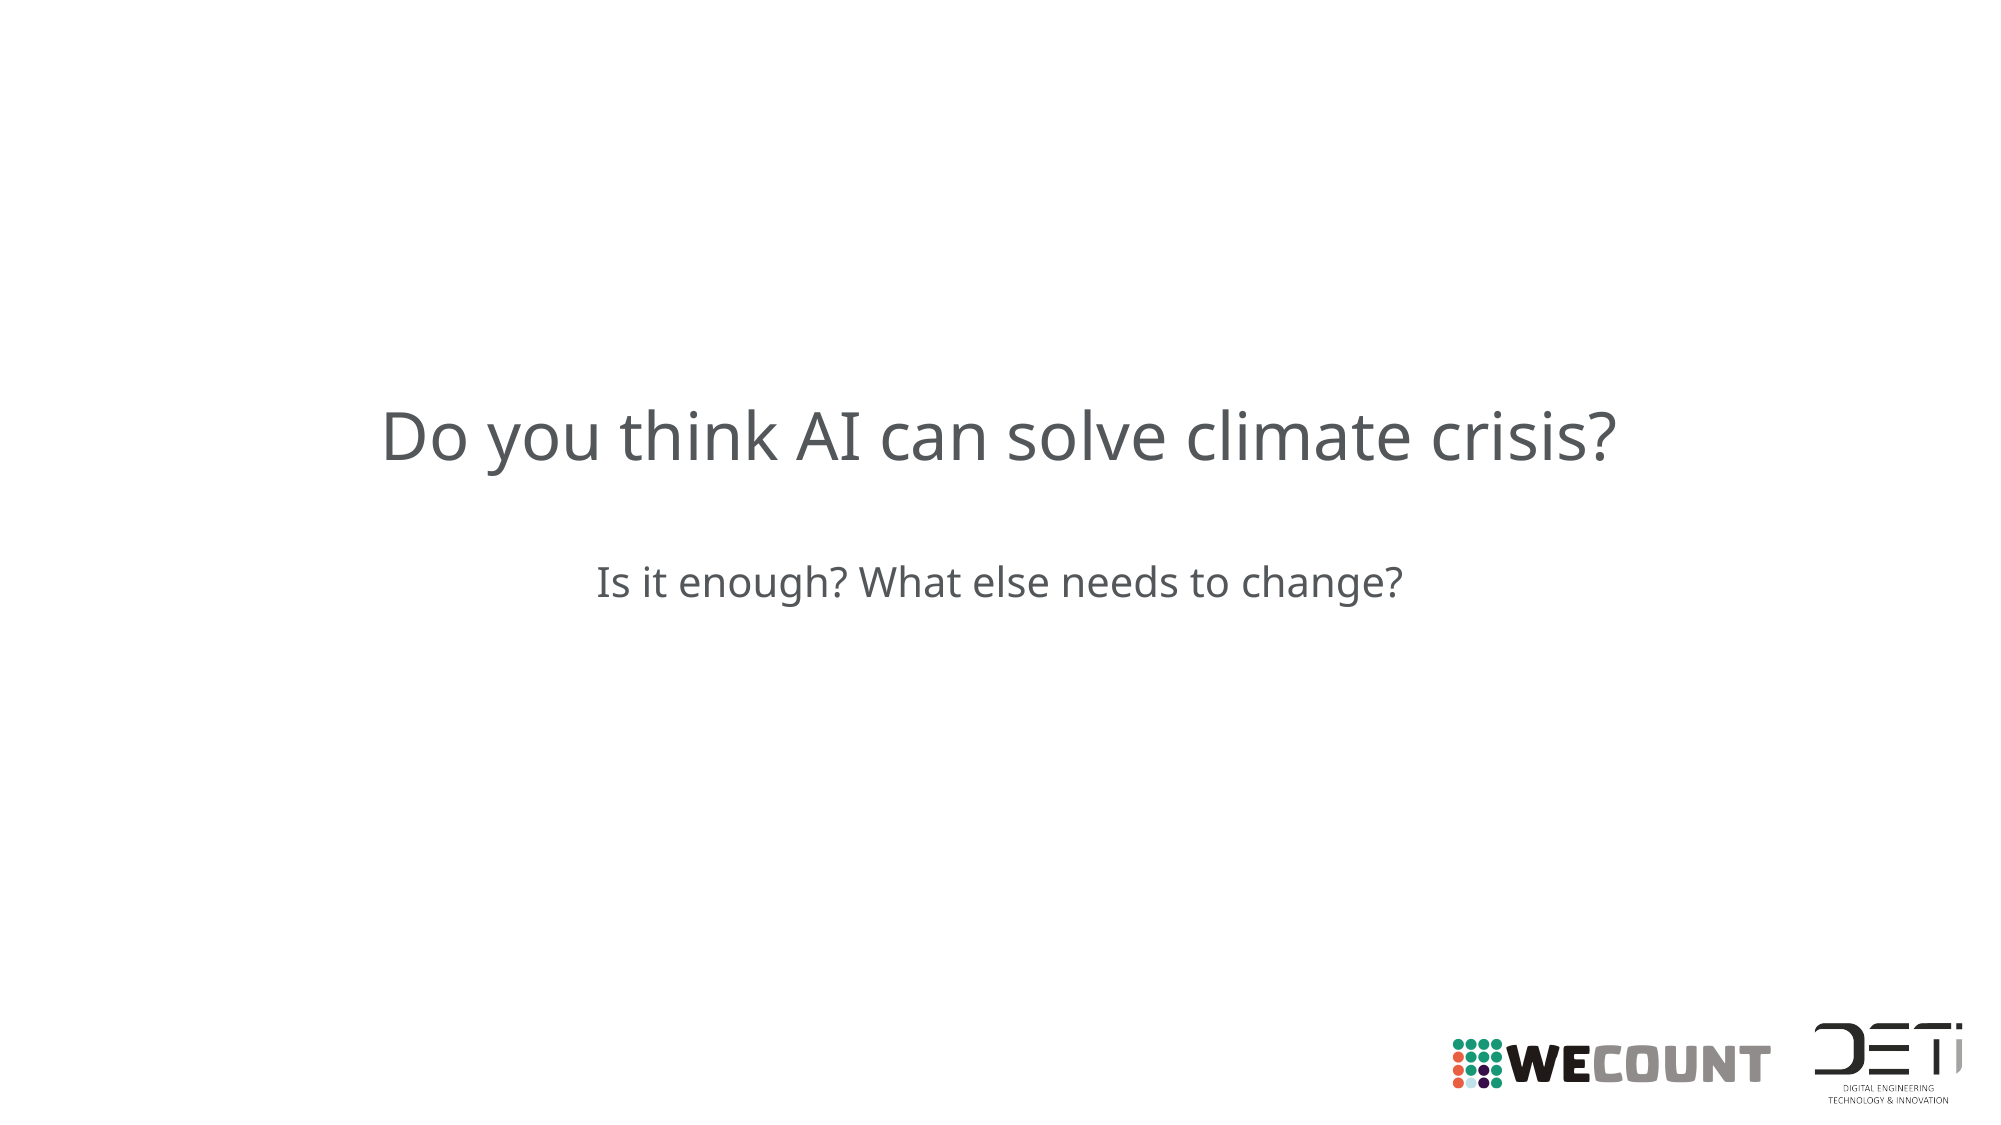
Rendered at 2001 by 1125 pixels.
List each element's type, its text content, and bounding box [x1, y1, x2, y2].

list Is it enough? What else needs to change? [428, 523, 1572, 651]
picture [1445, 979, 2000, 1125]
text_box Do you think AI can solve climate crisis? [192, 386, 1808, 481]
